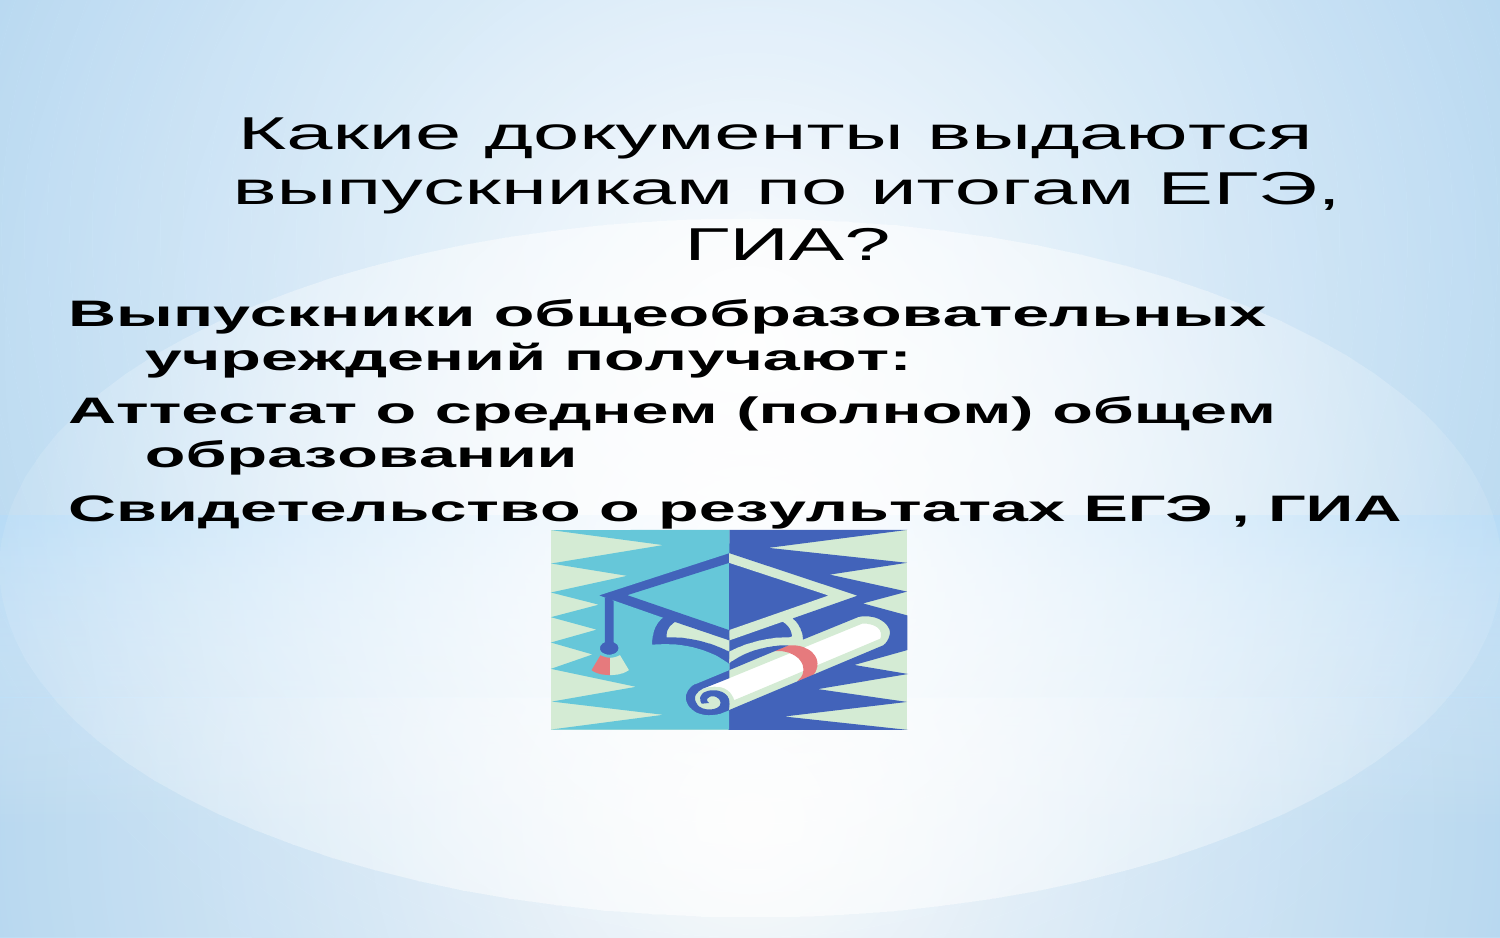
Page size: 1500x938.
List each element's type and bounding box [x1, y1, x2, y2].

picture [52, 0, 1479, 737]
